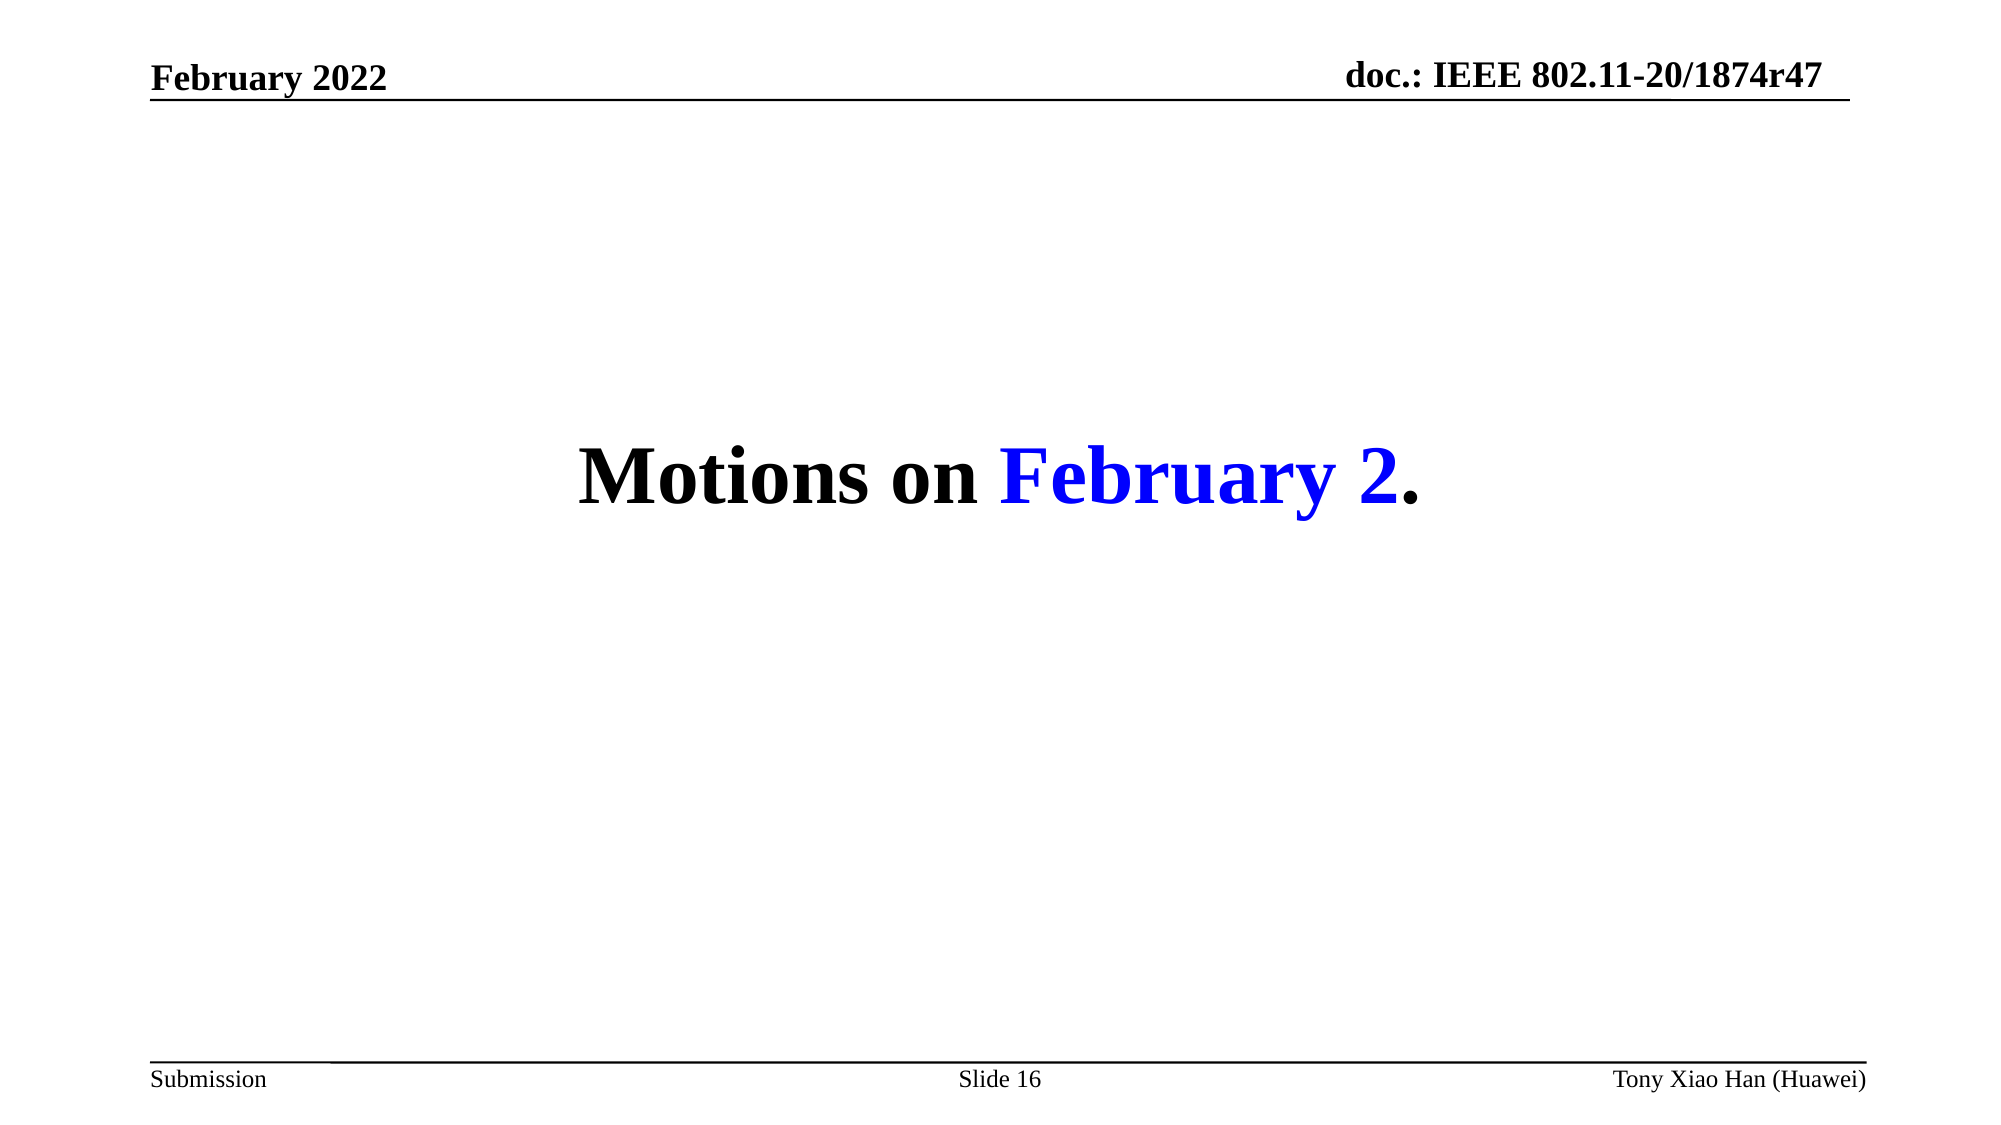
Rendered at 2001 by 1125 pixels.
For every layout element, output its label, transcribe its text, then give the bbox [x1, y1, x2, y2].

text_box Motions on February 2. [362, 412, 1638, 950]
